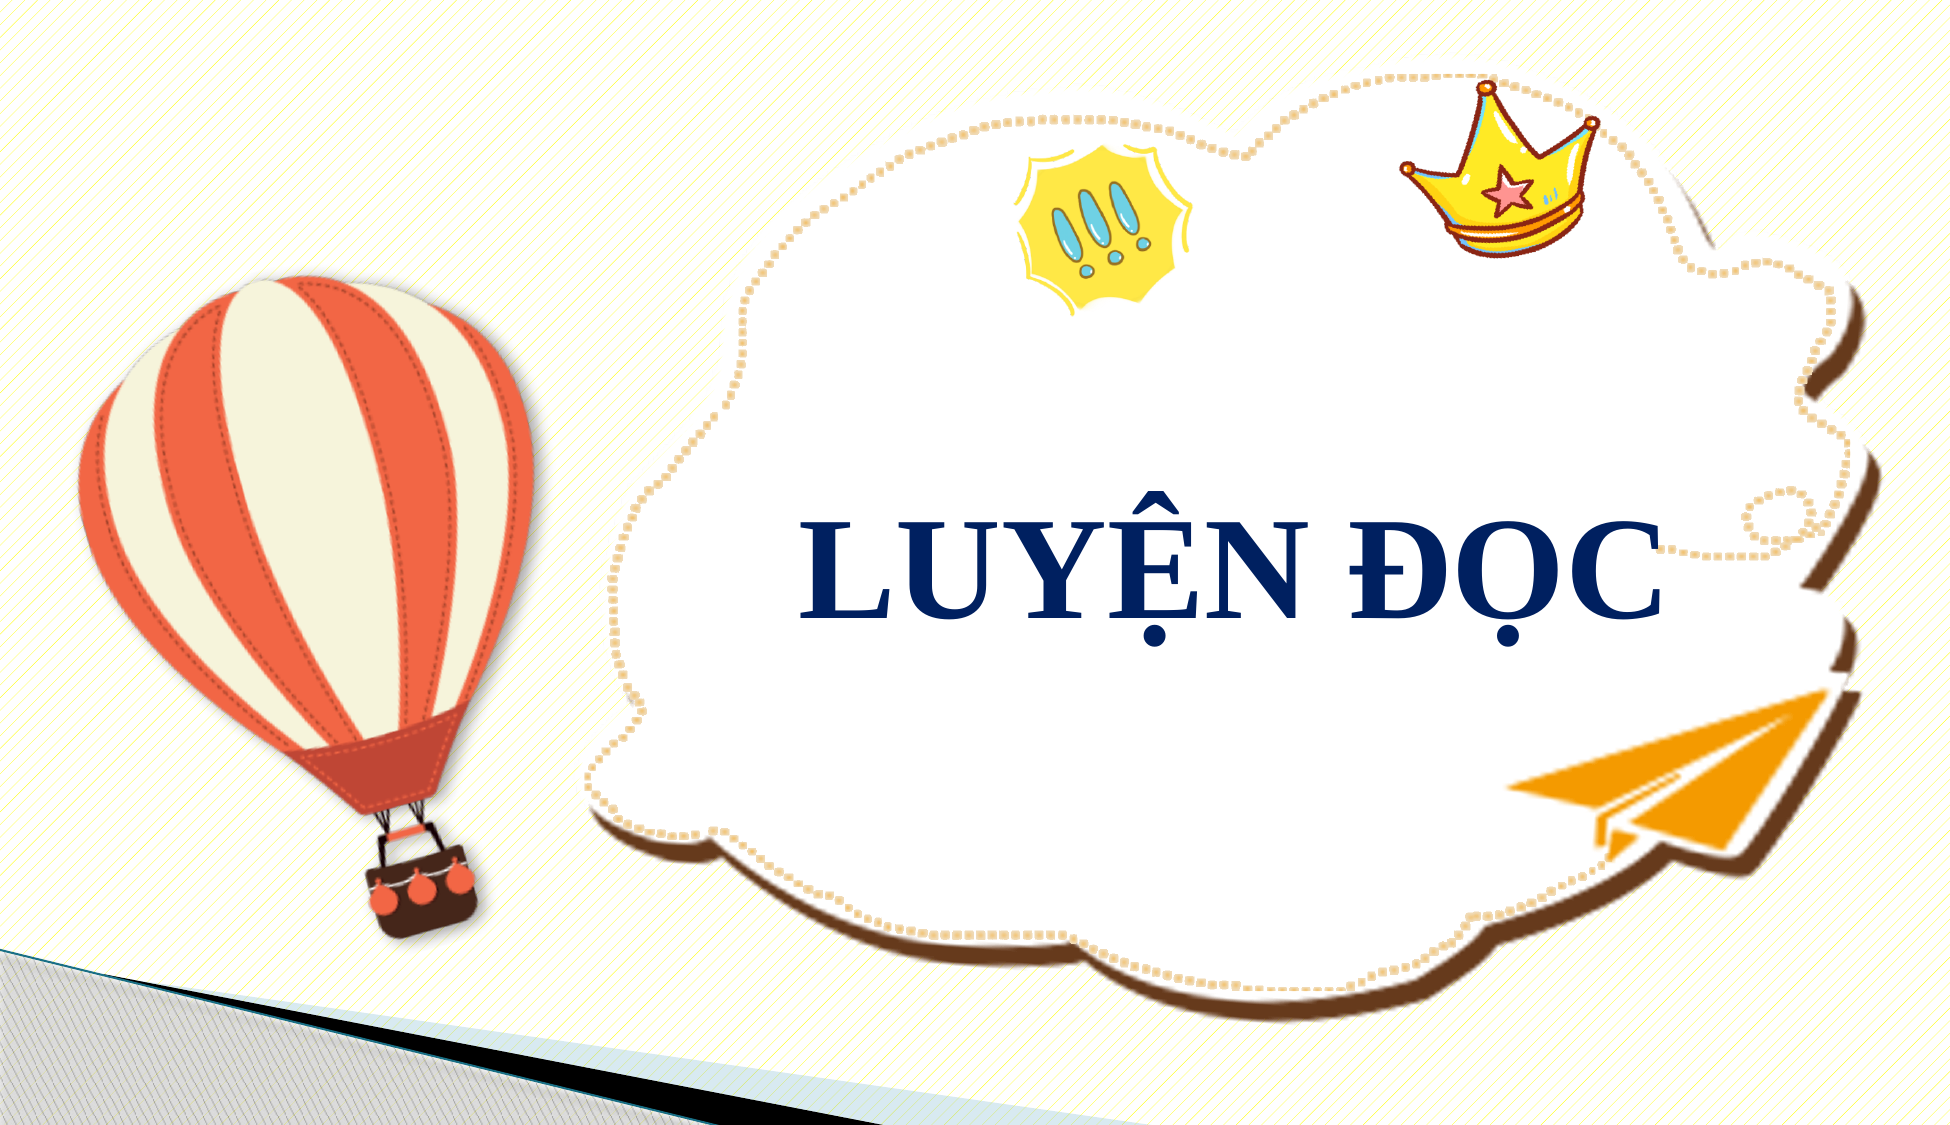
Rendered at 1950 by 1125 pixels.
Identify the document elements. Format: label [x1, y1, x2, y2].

picture [20, 39, 1886, 1027]
